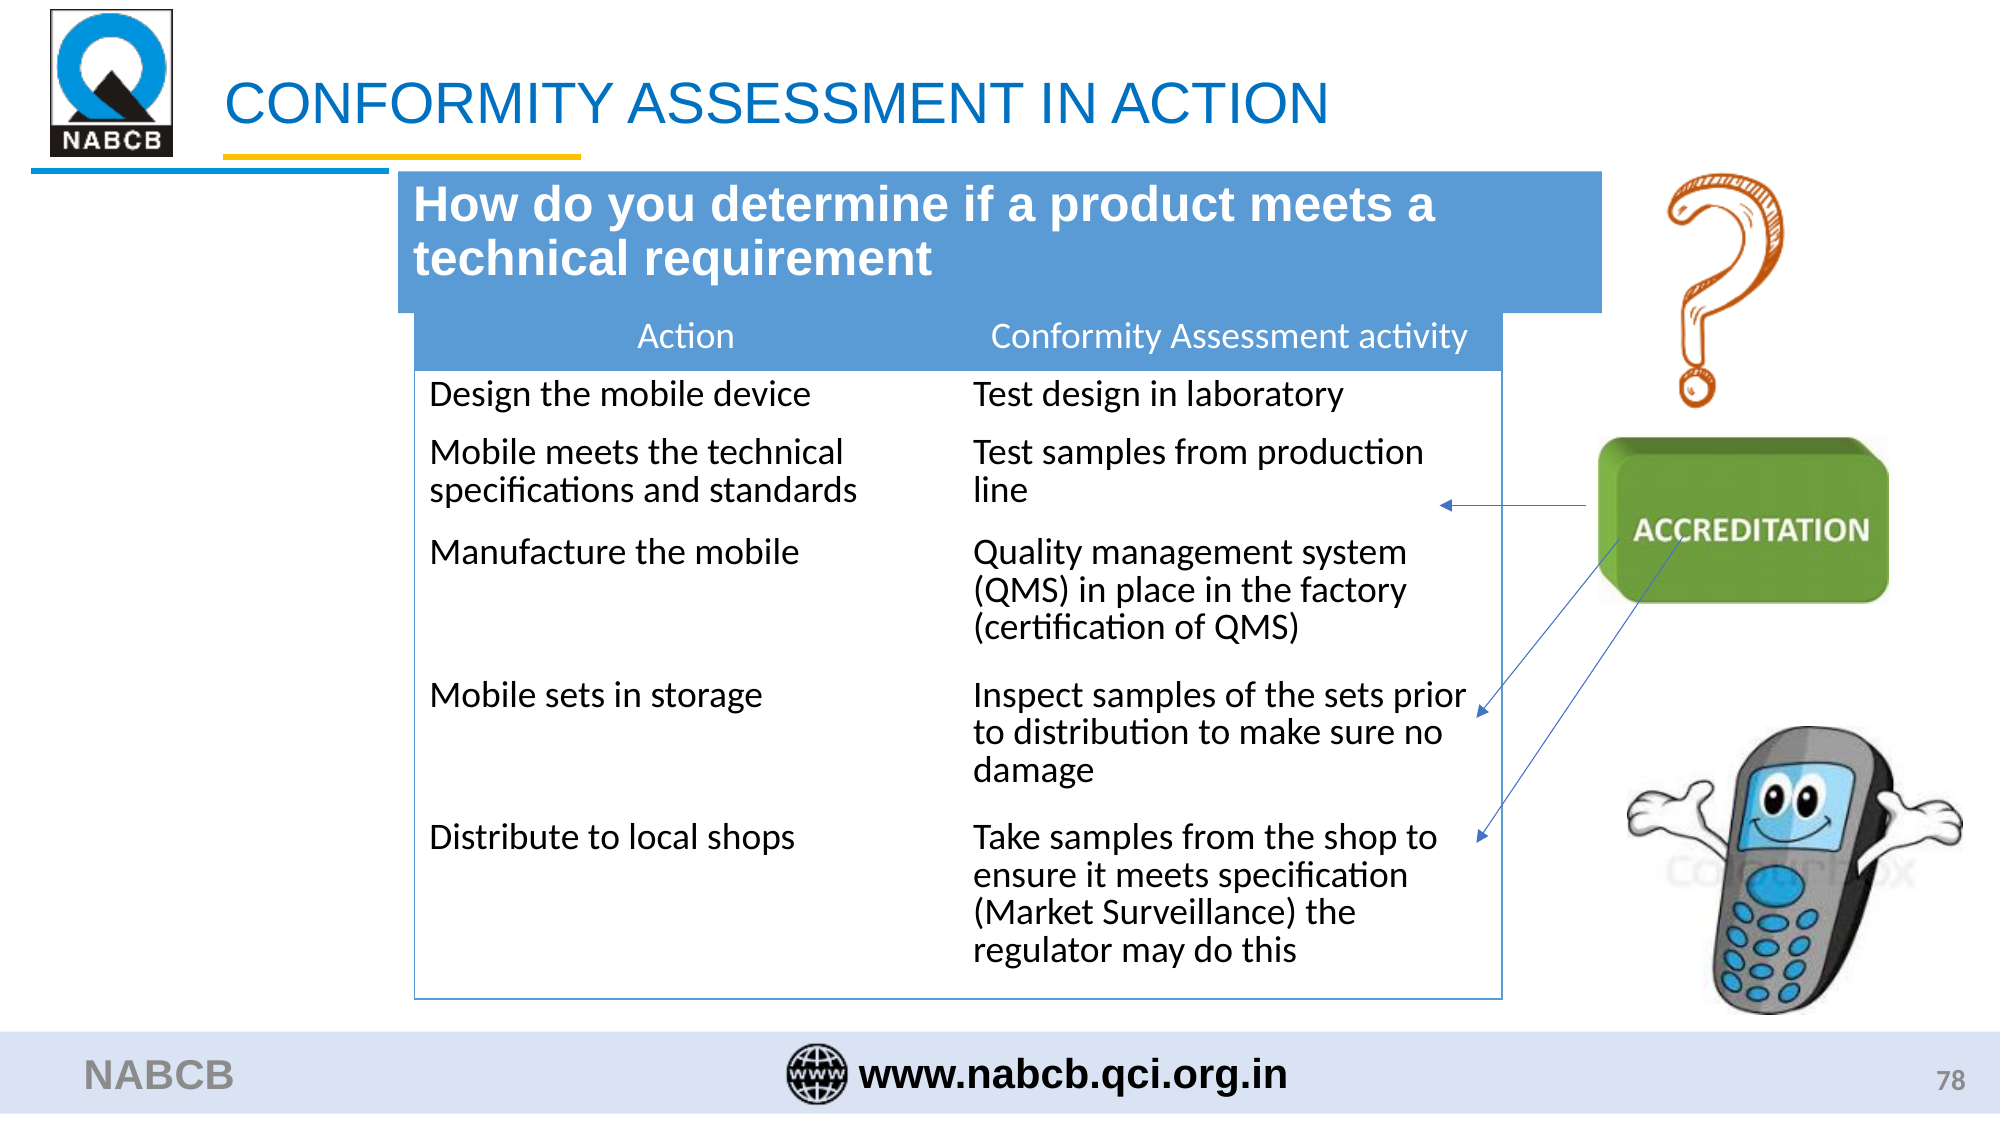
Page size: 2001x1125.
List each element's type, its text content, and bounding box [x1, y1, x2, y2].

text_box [1476, 536, 1684, 843]
table_cell Manufacture the mobile [415, 529, 958, 671]
table_cell Test samples from production line [958, 429, 1501, 529]
table_cell Mobile sets in storage [415, 671, 958, 814]
picture [50, 9, 173, 157]
picture [1598, 436, 1889, 604]
table_cell Test design in laboratory [958, 371, 1501, 429]
slide_number 78 [1530, 1049, 1981, 1109]
table_cell Inspect samples of the sets prior to distribution to make sure no damage [958, 671, 1476, 814]
table_cell Quality management system (QMS) in place in the factory (certification of QMS) [958, 529, 1501, 671]
table_cell Take samples from the shop to ensure it meets specification (Market Surveillance) the regulator may do this [958, 814, 1501, 998]
text_box How do you determine if a product meets a technical requirement [398, 171, 1598, 314]
picture [1598, 163, 1854, 419]
footer NABCB [30, 1037, 288, 1109]
table_cell Distribute to local shops [415, 814, 958, 998]
table_header Action [415, 314, 958, 371]
table_cell Mobile meets the technical specifications and standards [415, 429, 958, 529]
picture [1627, 726, 1963, 1015]
table_header Conformity Assessment activity [958, 314, 1501, 371]
picture [784, 1041, 851, 1108]
table_cell Design the mobile device [415, 371, 958, 429]
title CONFORMITY ASSESSMENT IN ACTION [209, 45, 1900, 172]
